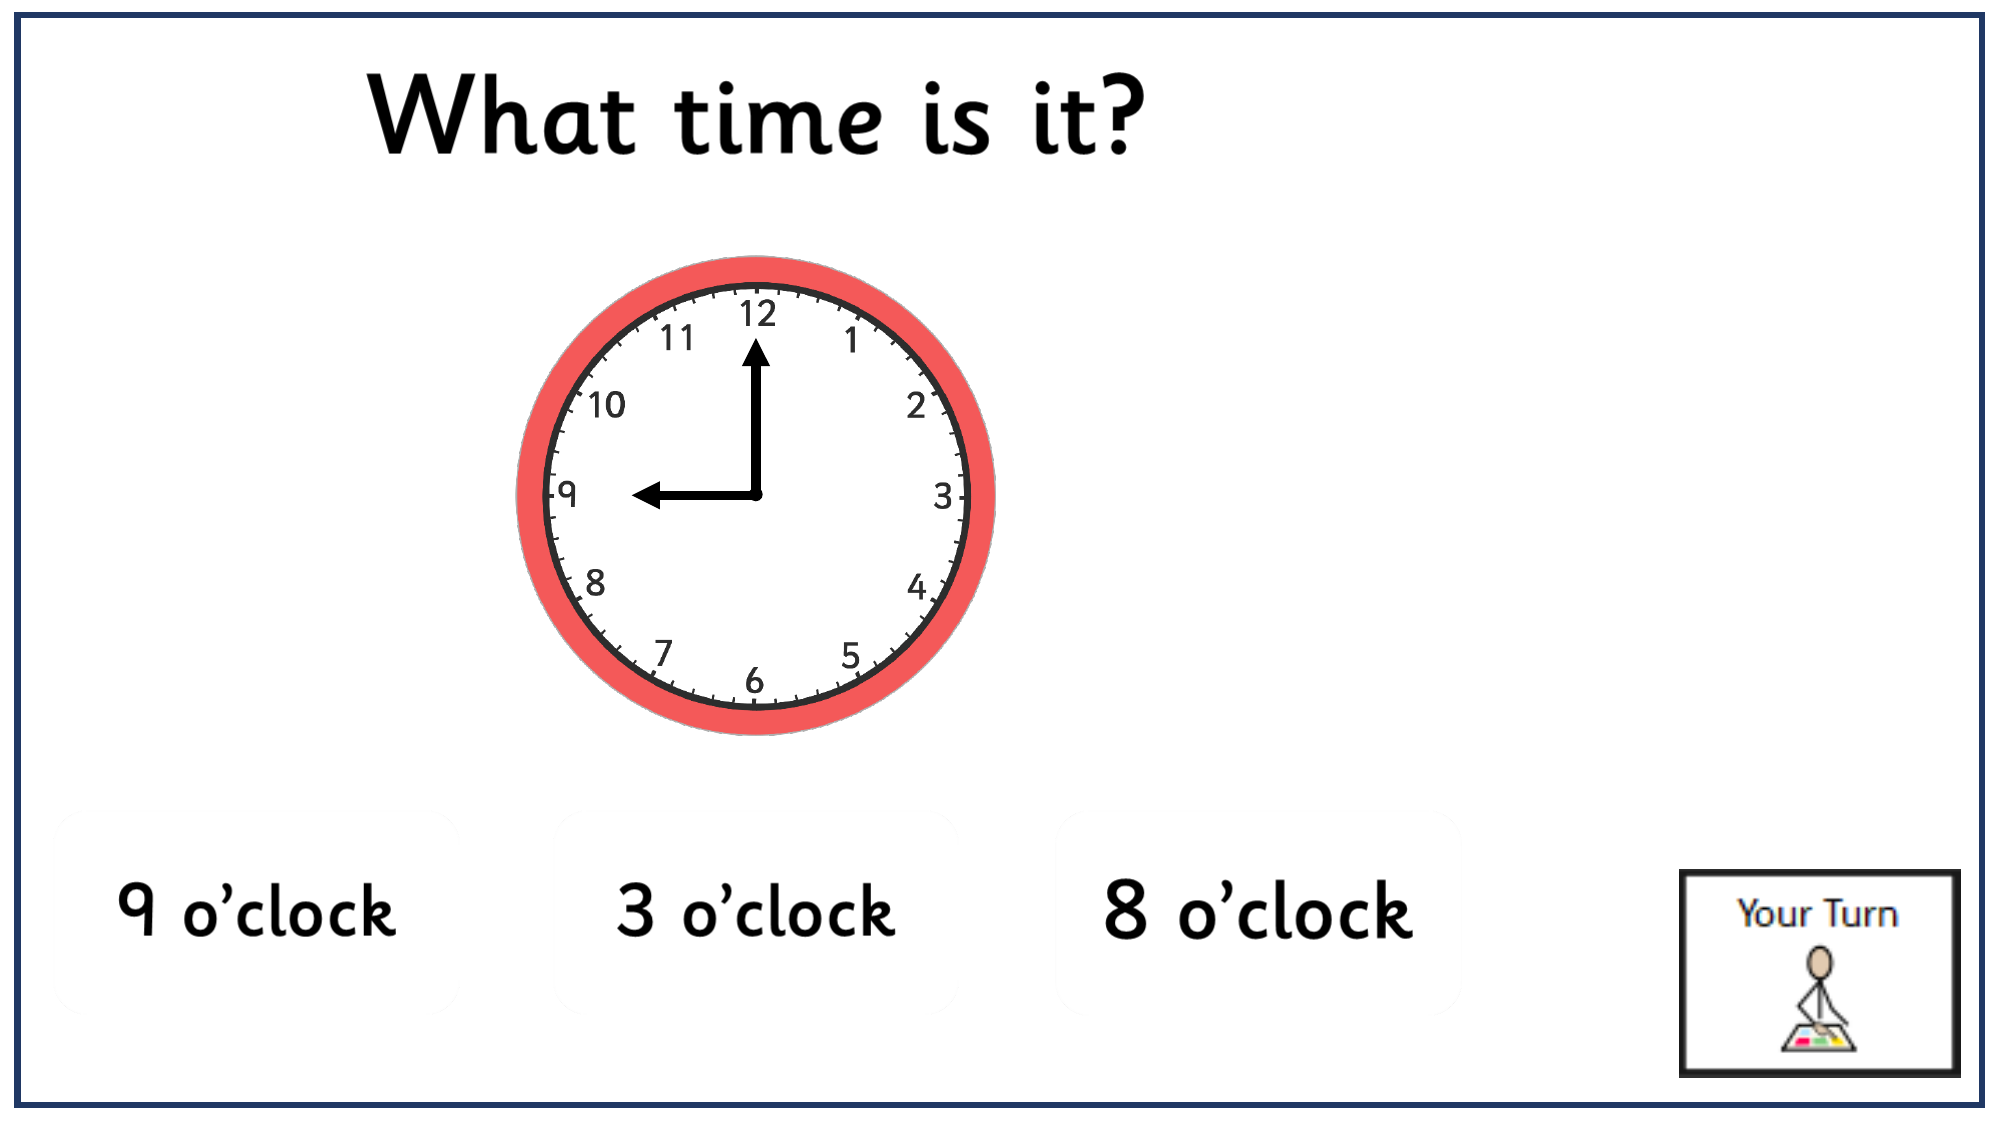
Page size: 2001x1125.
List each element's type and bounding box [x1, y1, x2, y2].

picture [53, 810, 460, 1015]
picture [1679, 869, 1961, 1078]
text_box [16, 14, 1983, 1106]
picture [100, 16, 1412, 736]
picture [553, 810, 959, 1015]
picture [1052, 810, 1464, 1016]
